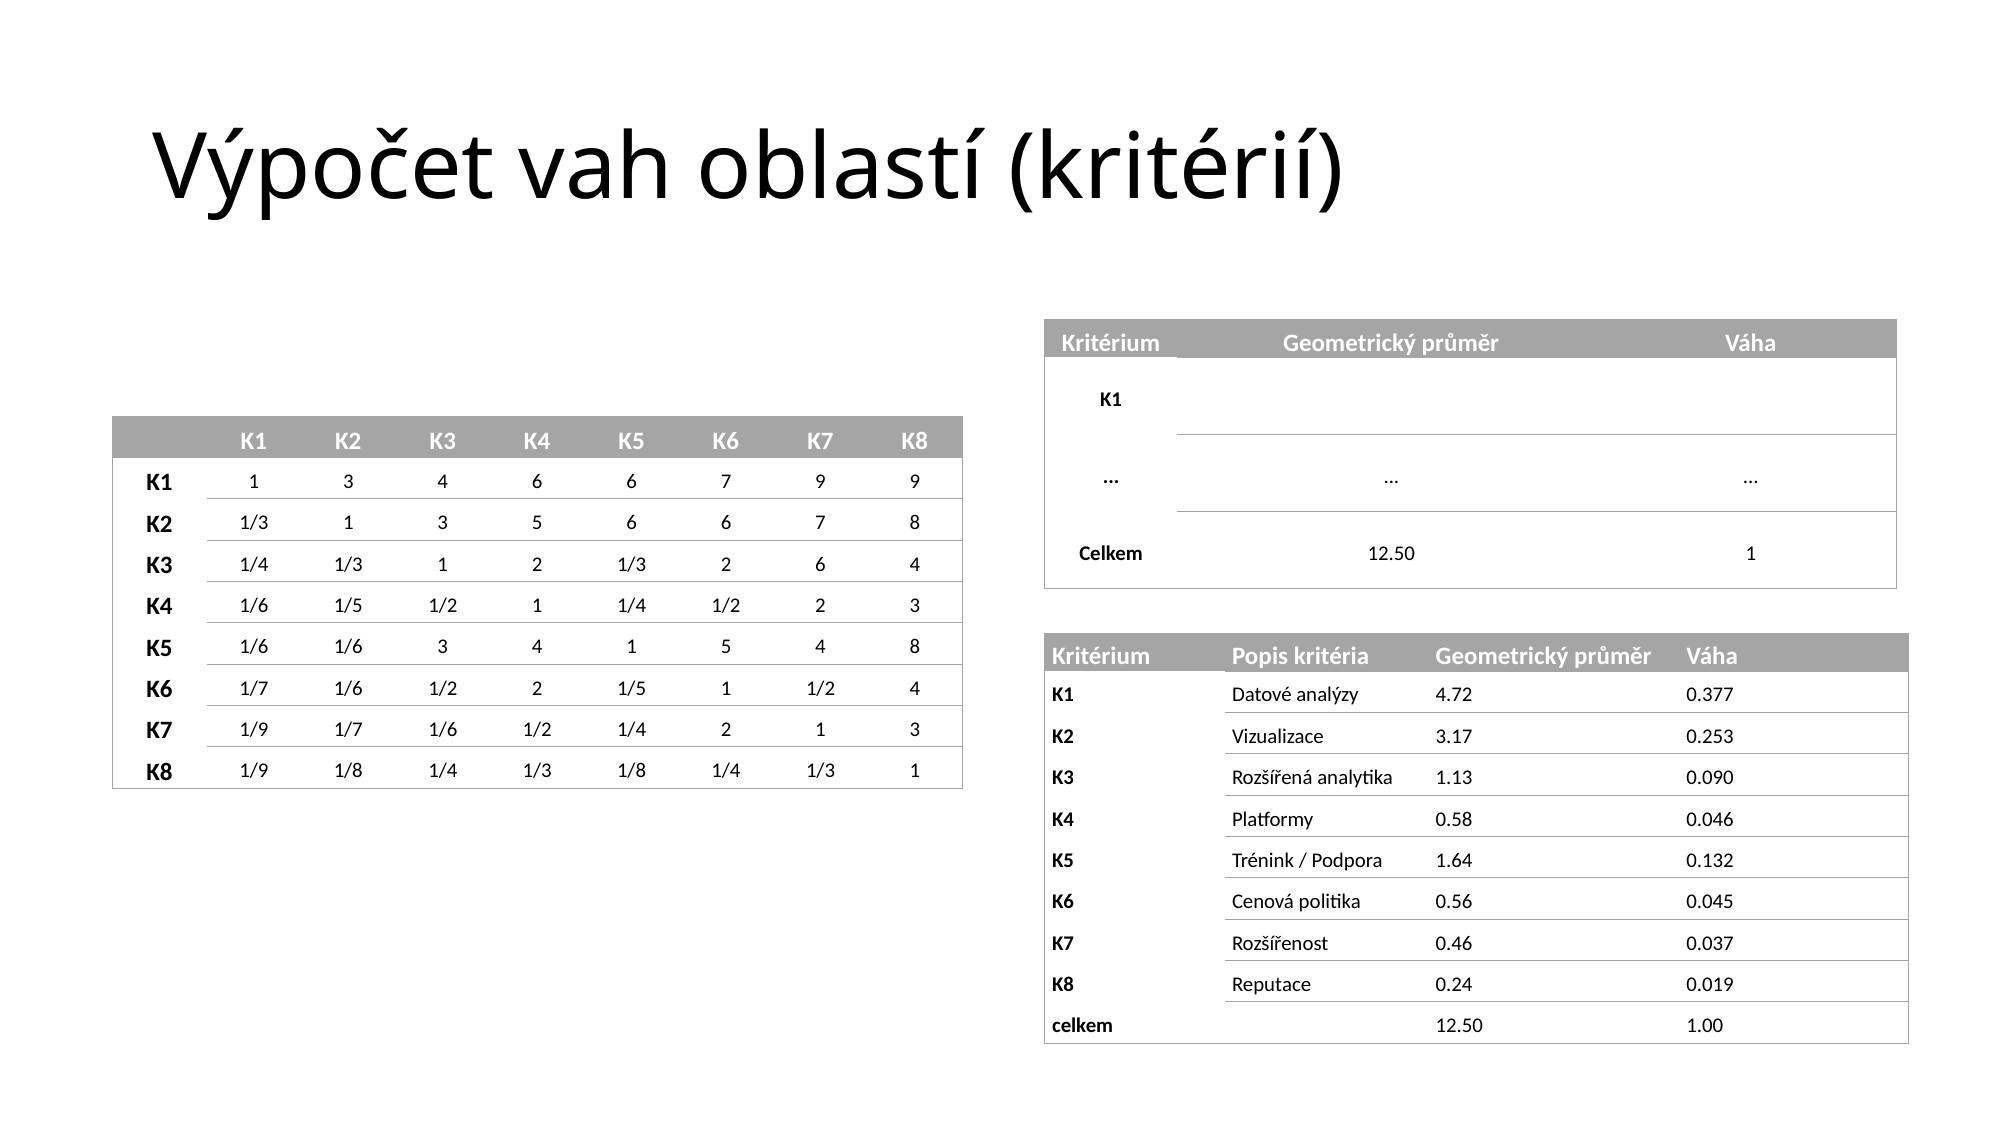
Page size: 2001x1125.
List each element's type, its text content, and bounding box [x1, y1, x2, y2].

table_cell 1.64 [1428, 837, 1679, 877]
table_cell 1/3 [207, 499, 301, 540]
table_header Kritérium [1045, 634, 1225, 671]
table_cell 1/5 [584, 665, 679, 705]
table_cell Platformy [1225, 796, 1428, 836]
table_cell 0.132 [1679, 837, 1908, 877]
table_cell 1/2 [396, 665, 490, 705]
table_cell 1/3 [584, 541, 679, 581]
table_cell 0.090 [1679, 754, 1908, 795]
table_cell 1/4 [396, 747, 490, 788]
table_cell K6 [113, 664, 207, 706]
table_cell 0.377 [1679, 672, 1908, 712]
table_cell Vizualizace [1225, 713, 1428, 753]
table_cell 6 [679, 499, 773, 540]
table_cell 1/6 [396, 706, 490, 746]
table_cell 3 [301, 458, 396, 498]
table_cell 0.045 [1679, 878, 1908, 919]
table_header K6 [679, 417, 773, 457]
table_cell K3 [1045, 754, 1225, 795]
table_cell [1225, 1002, 1428, 1043]
table_cell Rozšířenost [1225, 920, 1428, 960]
table_header K5 [584, 417, 679, 457]
table_cell 1/3 [301, 541, 396, 581]
table_cell 8 [868, 499, 962, 540]
table_cell 1/8 [301, 747, 396, 788]
table_cell 2 [679, 541, 773, 581]
table_cell 2 [679, 706, 773, 746]
table_cell K4 [113, 582, 207, 623]
table_cell 1/2 [490, 706, 584, 746]
table_cell 6 [584, 499, 679, 540]
table_cell 4 [773, 623, 868, 664]
table_cell 1 [868, 747, 962, 788]
table_cell 1/8 [584, 747, 679, 788]
table_cell 1/9 [207, 706, 301, 746]
table_cell 4.72 [1428, 672, 1679, 712]
table_cell Trénink / Podpora [1225, 837, 1428, 877]
table_cell 1 [207, 458, 301, 498]
table_header Geometrický průměr [1428, 634, 1679, 671]
table_cell 4 [868, 541, 962, 581]
table_cell 1/6 [207, 623, 301, 664]
table_cell 6 [490, 458, 584, 498]
table_cell 1 [679, 665, 773, 705]
table_cell 0.037 [1679, 920, 1908, 960]
table_cell 0.58 [1428, 796, 1679, 836]
table_header Popis kritéria [1225, 634, 1428, 671]
table_cell 0.24 [1428, 961, 1679, 1001]
table_cell 0.019 [1679, 961, 1908, 1001]
table_cell 1.13 [1428, 754, 1679, 795]
table_cell K3 [113, 540, 207, 582]
table_cell 0.46 [1428, 920, 1679, 960]
table_cell 1/7 [207, 665, 301, 705]
table_cell 5 [679, 623, 773, 664]
table_header K2 [301, 417, 396, 457]
table_cell 9 [868, 458, 962, 498]
table_cell 1 [773, 706, 868, 746]
table_cell K5 [1045, 836, 1225, 878]
table_cell 4 [490, 623, 584, 664]
table_cell 0.046 [1679, 796, 1908, 836]
table_cell K2 [113, 499, 207, 540]
table_header K8 [868, 417, 962, 457]
table_header K4 [490, 417, 584, 457]
table_cell 1/2 [679, 582, 773, 622]
table_cell 9 [773, 458, 868, 498]
table_cell 1/4 [679, 747, 773, 788]
table_cell K2 [1045, 712, 1225, 754]
table_cell 2 [490, 541, 584, 581]
table_cell 1/4 [584, 582, 679, 622]
table_cell 1/2 [773, 665, 868, 705]
table_cell 5 [490, 499, 584, 540]
table_header [113, 417, 207, 458]
table_cell 1/9 [207, 747, 301, 788]
table_cell 1/3 [773, 747, 868, 788]
table_cell 1/7 [301, 706, 396, 746]
table_cell 3.17 [1428, 713, 1679, 753]
table_cell 2 [773, 582, 868, 622]
table_cell 1 [301, 499, 396, 540]
table_cell 1/4 [207, 541, 301, 581]
table_cell 6 [773, 541, 868, 581]
table_cell 3 [396, 499, 490, 540]
table_cell 1 [396, 541, 490, 581]
table_cell 1 [490, 582, 584, 622]
table_cell celkem [1045, 1002, 1225, 1043]
title Výpočet vah oblastí (kritérií) [137, 59, 1863, 278]
table_header K3 [396, 417, 490, 457]
table_header K1 [207, 417, 301, 457]
table_cell K4 [1045, 795, 1225, 836]
table_cell 1/6 [207, 582, 301, 622]
table_cell Reputace [1225, 961, 1428, 1001]
table_cell K7 [1045, 919, 1225, 960]
table_cell 0.253 [1679, 713, 1908, 753]
table_cell 3 [868, 706, 962, 746]
table_cell 1/2 [396, 582, 490, 622]
table_cell 4 [396, 458, 490, 498]
table_cell Cenová politika [1225, 878, 1428, 919]
table_cell 12.50 [1428, 1002, 1679, 1043]
table_cell K1 [113, 458, 207, 499]
table_cell 3 [396, 623, 490, 664]
table_cell K7 [113, 706, 207, 747]
table_cell 1/6 [301, 665, 396, 705]
table_cell 1/5 [301, 582, 396, 622]
table_header K7 [773, 417, 868, 457]
table_cell 4 [868, 665, 962, 705]
table_cell Datové analýzy [1225, 672, 1428, 712]
table_header Váha [1679, 634, 1908, 671]
table_cell 2 [490, 665, 584, 705]
table_cell 1 [584, 623, 679, 664]
table_cell K8 [1045, 960, 1225, 1002]
table_cell 6 [584, 458, 679, 498]
table_cell K5 [113, 623, 207, 664]
table_cell 1/3 [490, 747, 584, 788]
table_cell 1/6 [301, 623, 396, 664]
table_cell 1/4 [584, 706, 679, 746]
table_cell K6 [1045, 878, 1225, 919]
table_cell 1.00 [1679, 1002, 1908, 1043]
table_cell 3 [868, 582, 962, 622]
table_cell K8 [113, 747, 207, 788]
table_cell 7 [679, 458, 773, 498]
table_cell 0.56 [1428, 878, 1679, 919]
table_cell 8 [868, 623, 962, 664]
table_cell Rozšířená analytika [1225, 754, 1428, 795]
table_cell K1 [1045, 671, 1225, 712]
table_cell 7 [773, 499, 868, 540]
